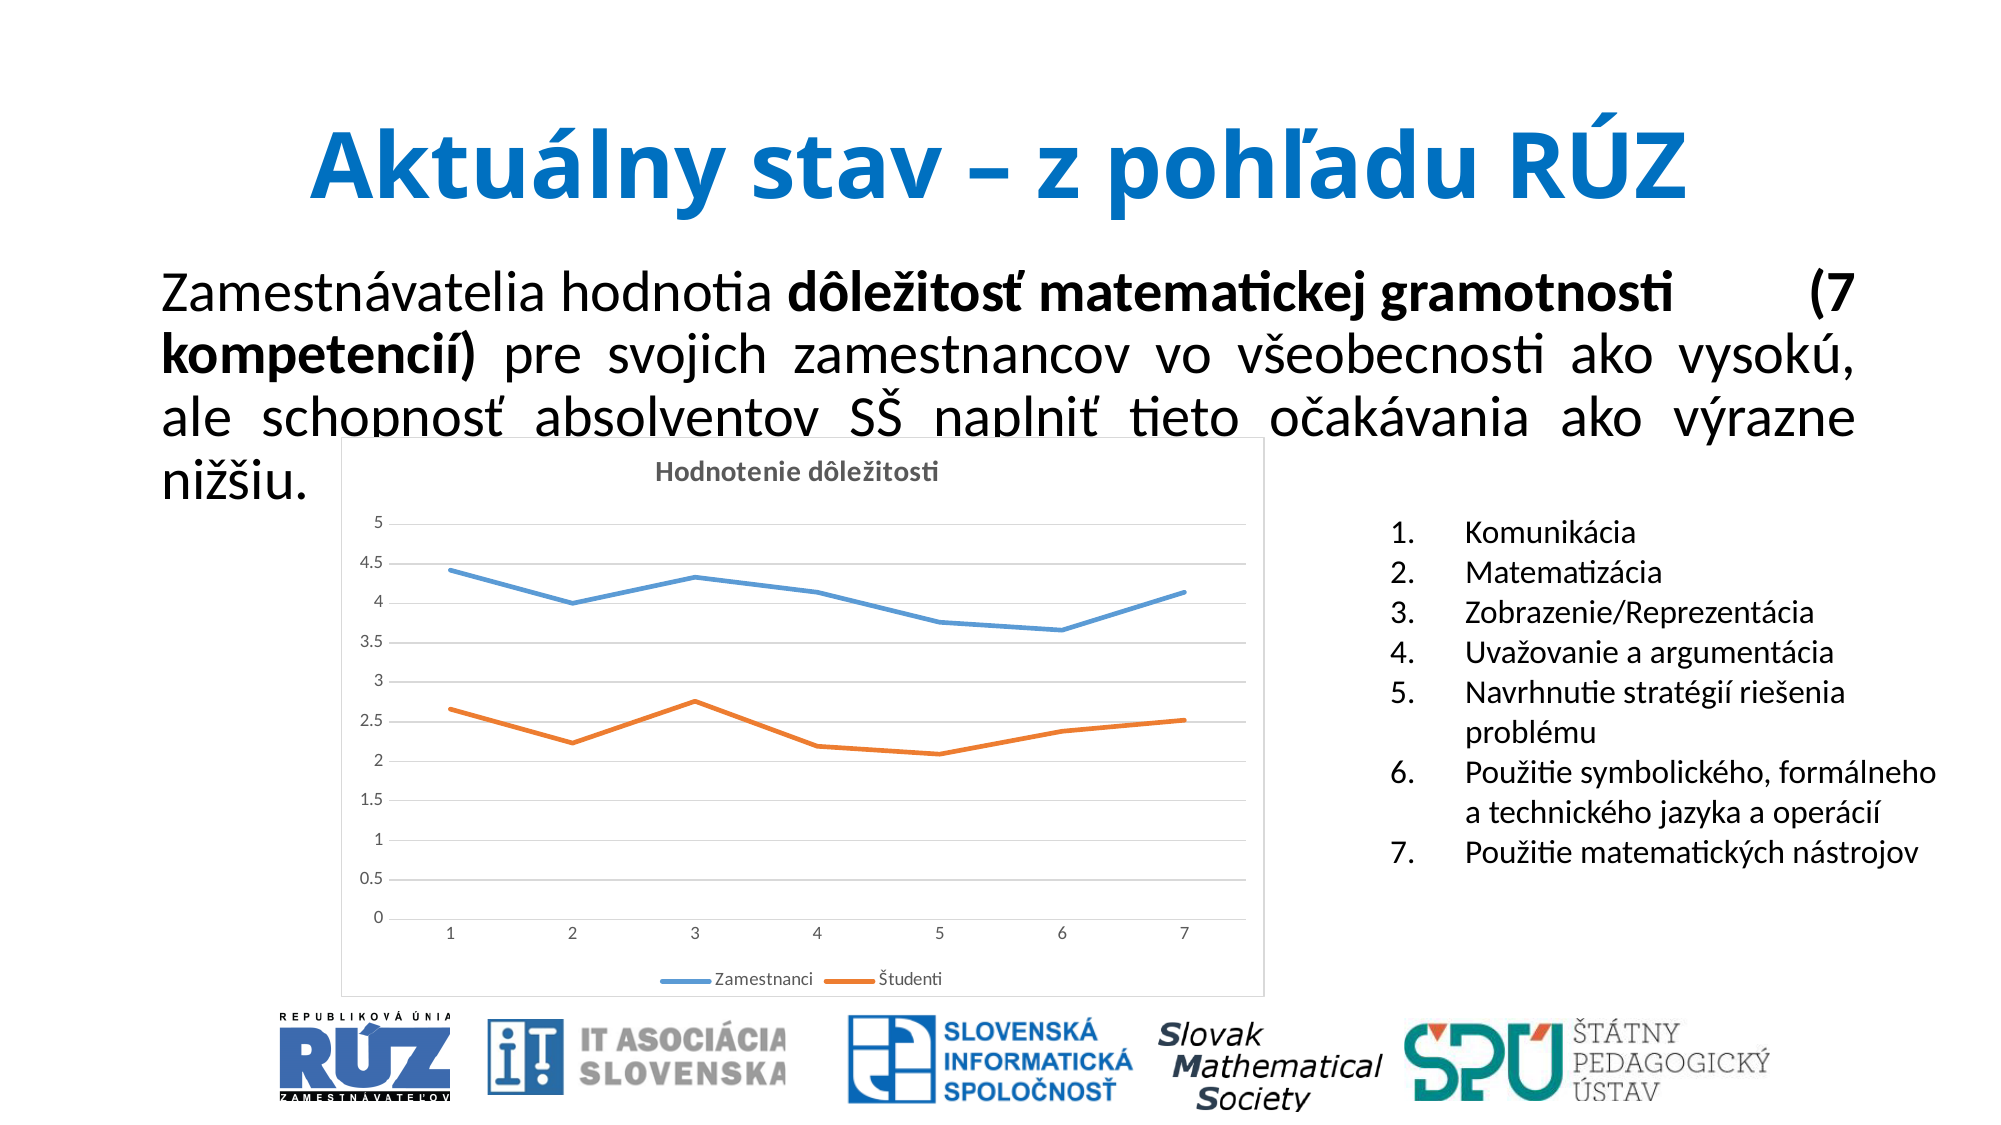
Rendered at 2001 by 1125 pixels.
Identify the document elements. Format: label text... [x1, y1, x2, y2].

text_box Komunikácia Matematizácia Zobrazenie/Reprezentácia Uvažovanie a argumentácia Navrhnutie stratégií riešenia problému Použitie symbolického, formálneho a technického jazyka a operácií Použitie matematických nástrojov [1300, 503, 1953, 923]
chart [340, 436, 1265, 998]
title Aktuálny stav – z pohľadu RÚZ [137, 59, 1863, 278]
list Zamestnávatelia hodnotia dôležitosť matematickej gramotnosti (7 kompetencií) pre svojich zamestnancov vo všeobecnosti ako vysokú, ale schopnosť absolventov SŠ naplniť tieto očakávania ako výrazne nižšiu. [146, 253, 1872, 998]
picture [1158, 1014, 1383, 1112]
picture [841, 1011, 1139, 1112]
